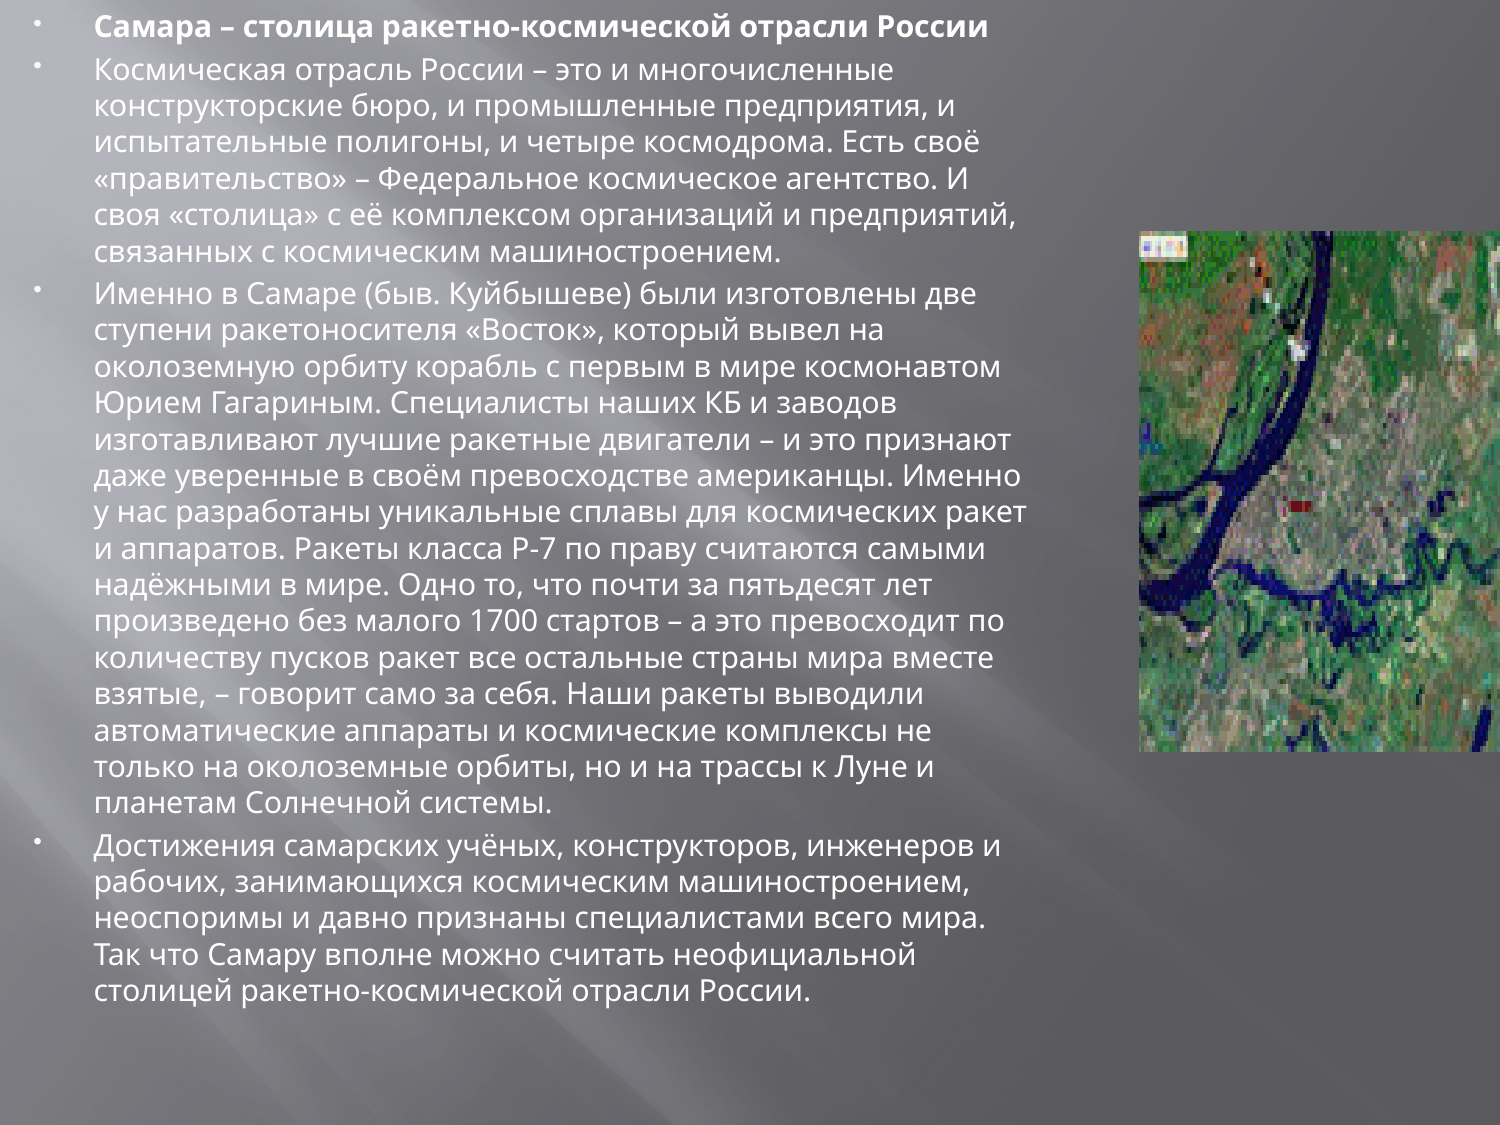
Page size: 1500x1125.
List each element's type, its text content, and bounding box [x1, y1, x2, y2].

picture [1139, 231, 1500, 752]
list Самара – столица ракетно-космической отрасли России Космическая отрасль России – это и многочисленные конструкторские бюро, и промышленные предприятия, и испытательные полигоны, и четыре космодрома. Есть своё «правительство» – Федеральное космическое агентство. И своя «столица» с её комплексом организаций и предприятий, связанных с космическим машиностроением. Именно в Самаре (быв. Куйбышеве) были изготовлены две ступени ракетоносителя «Восток», который вывел на околоземную орбиту корабль с первым в мире космонавтом Юрием Гагариным. Специалисты наших КБ и заводов изготавливают лучшие ракетные двигатели – и это признают даже уверенные в своём превосходстве американцы. Именно у нас разработаны уникальные сплавы для космических ракет и аппаратов. Ракеты класса Р-7 по праву считаются самыми надёжными в мире. Одно то, что почти за пятьдесят лет произведено без малого 1700 стартов – а это превосходит по количеству пусков ракет все остальные страны мира вместе взятые, – говорит само за себя. Наши ракеты выводили автоматические аппараты и космические комплексы не только на околоземные орбиты, но и на трассы к Луне и планетам Солнечной системы. Достижения самарских учёных, конструкторов, инженеров и рабочих, занимающихся космическим машиностроением, неоспоримы и давно признаны специалистами всего мира. Так что Самару вполне можно считать неофициальной столицей ракетно-космической отрасли России. [0, 0, 1046, 1125]
